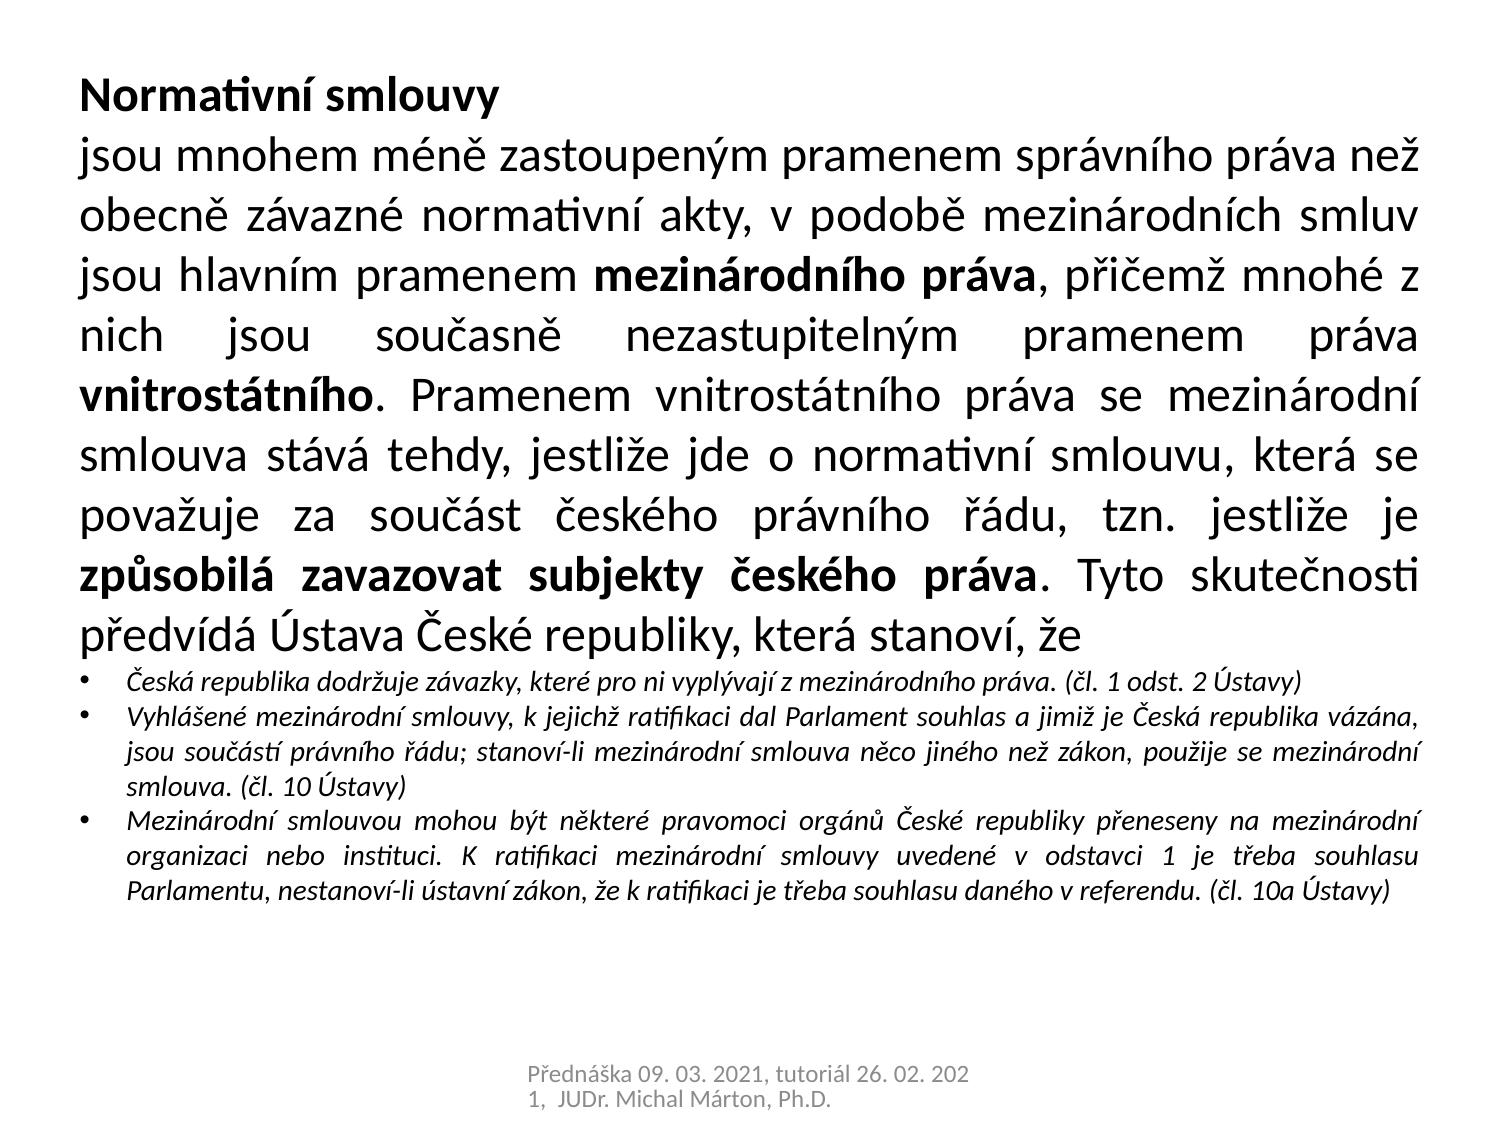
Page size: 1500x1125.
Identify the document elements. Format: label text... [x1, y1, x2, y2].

footer Přednáška 09. 03. 2021, tutoriál 26. 02. 2021, JUDr. Michal Márton, Ph.D. [512, 1042, 988, 1103]
text_box Normativní smlouvy jsou mnohem méně zastoupeným pramenem správního práva než obecně závazné normativní akty, v podobě mezinárodních smluv jsou hlavním pramenem mezinárodního práva, přičemž mnohé z nich jsou současně nezastupitelným pramenem práva vnitrostátního. Pramenem vnitrostátního práva se mezinárodní smlouva stává tehdy, jestliže jde o normativní smlouvu, která se považuje za součást českého právního řádu, tzn. jestliže je způsobilá zavazovat subjekty českého práva. Tyto skutečnosti předvídá Ústava České republiky, která stanoví, že Česká republika dodržuje závazky, které pro ni vyplývají z mezinárodního práva. (čl. 1 odst. 2 Ústavy) Vyhlášené mezinárodní smlouvy, k jejichž ratifikaci dal Parlament souhlas a jimiž je Česká republika vázána, jsou součástí právního řádu; stanoví-li mezinárodní smlouva něco jiného než zákon, použije se mezinárodní smlouva. (čl. 10 Ústavy) Mezinárodní smlouvou mohou být některé pravomoci orgánů České republiky přeneseny na mezinárodní organizaci nebo instituci. K ratifikaci mezinárodní smlouvy uvedené v odstavci 1 je třeba souhlasu Parlamentu, nestanoví-li ústavní zákon, že k ratifikaci je třeba souhlasu daného v referendu. (čl. 10a Ústavy) [64, 54, 1436, 914]
